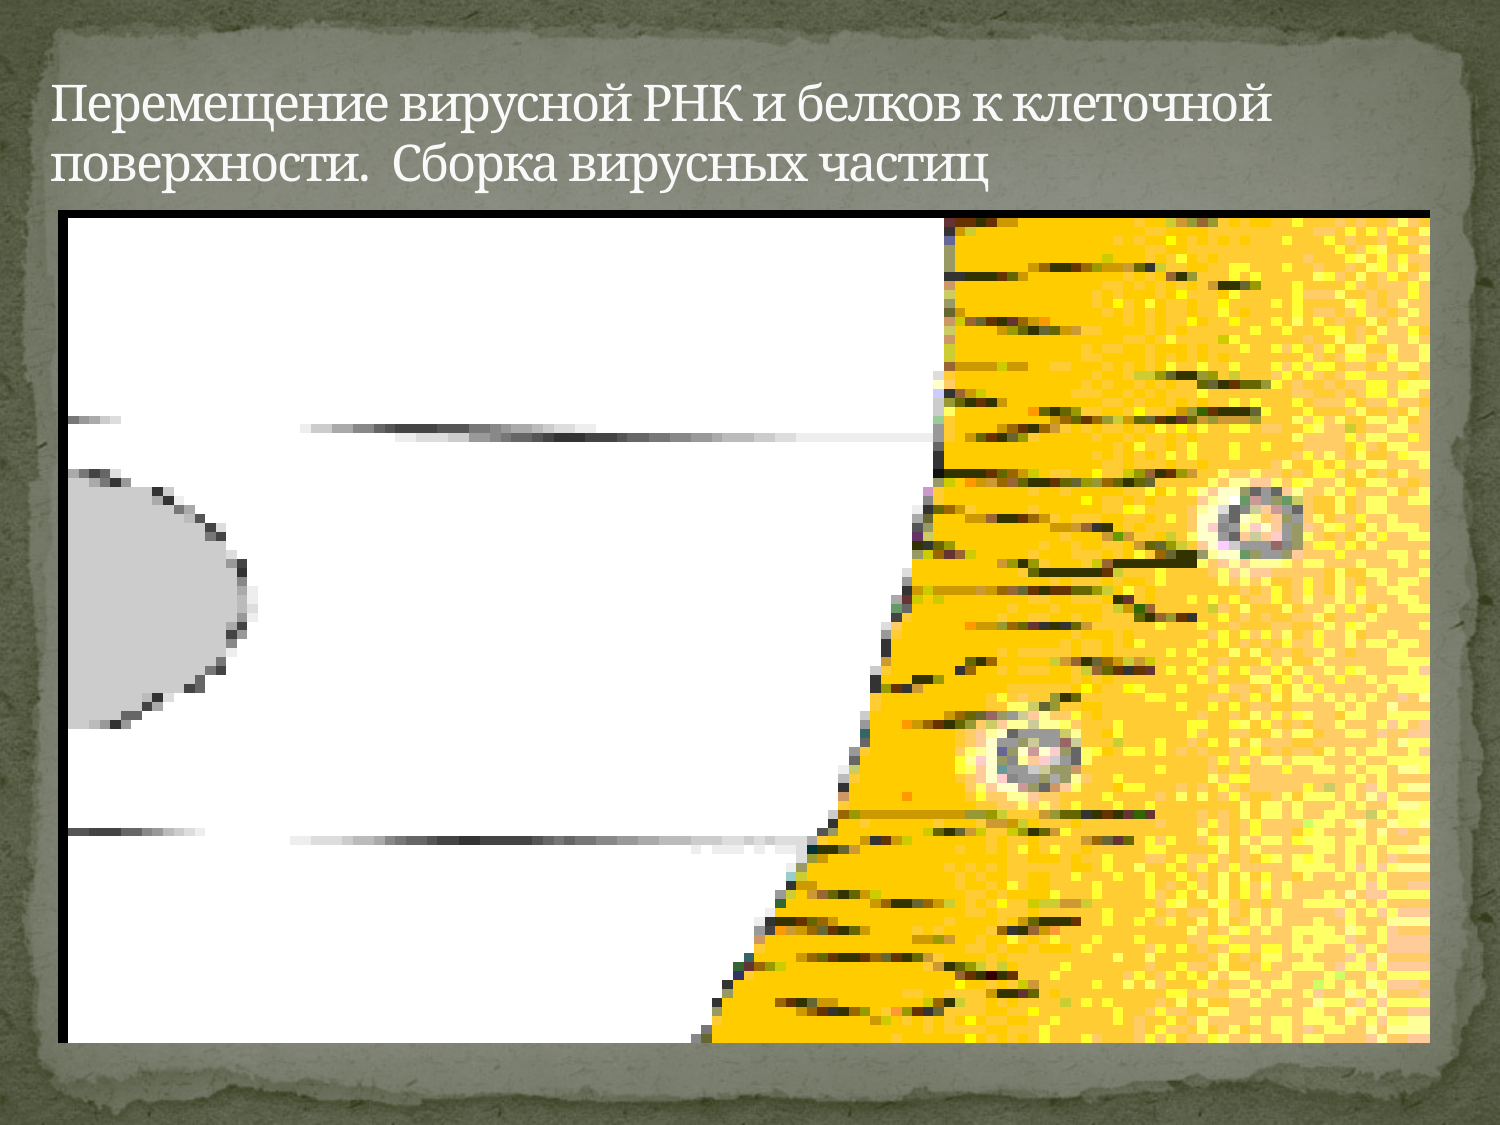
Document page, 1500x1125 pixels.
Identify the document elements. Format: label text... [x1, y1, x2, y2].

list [61, 213, 1428, 1041]
title Перемещение вирусной РНК и белков к клеточной поверхности. Сборка вирусных частиц [35, 24, 1425, 200]
